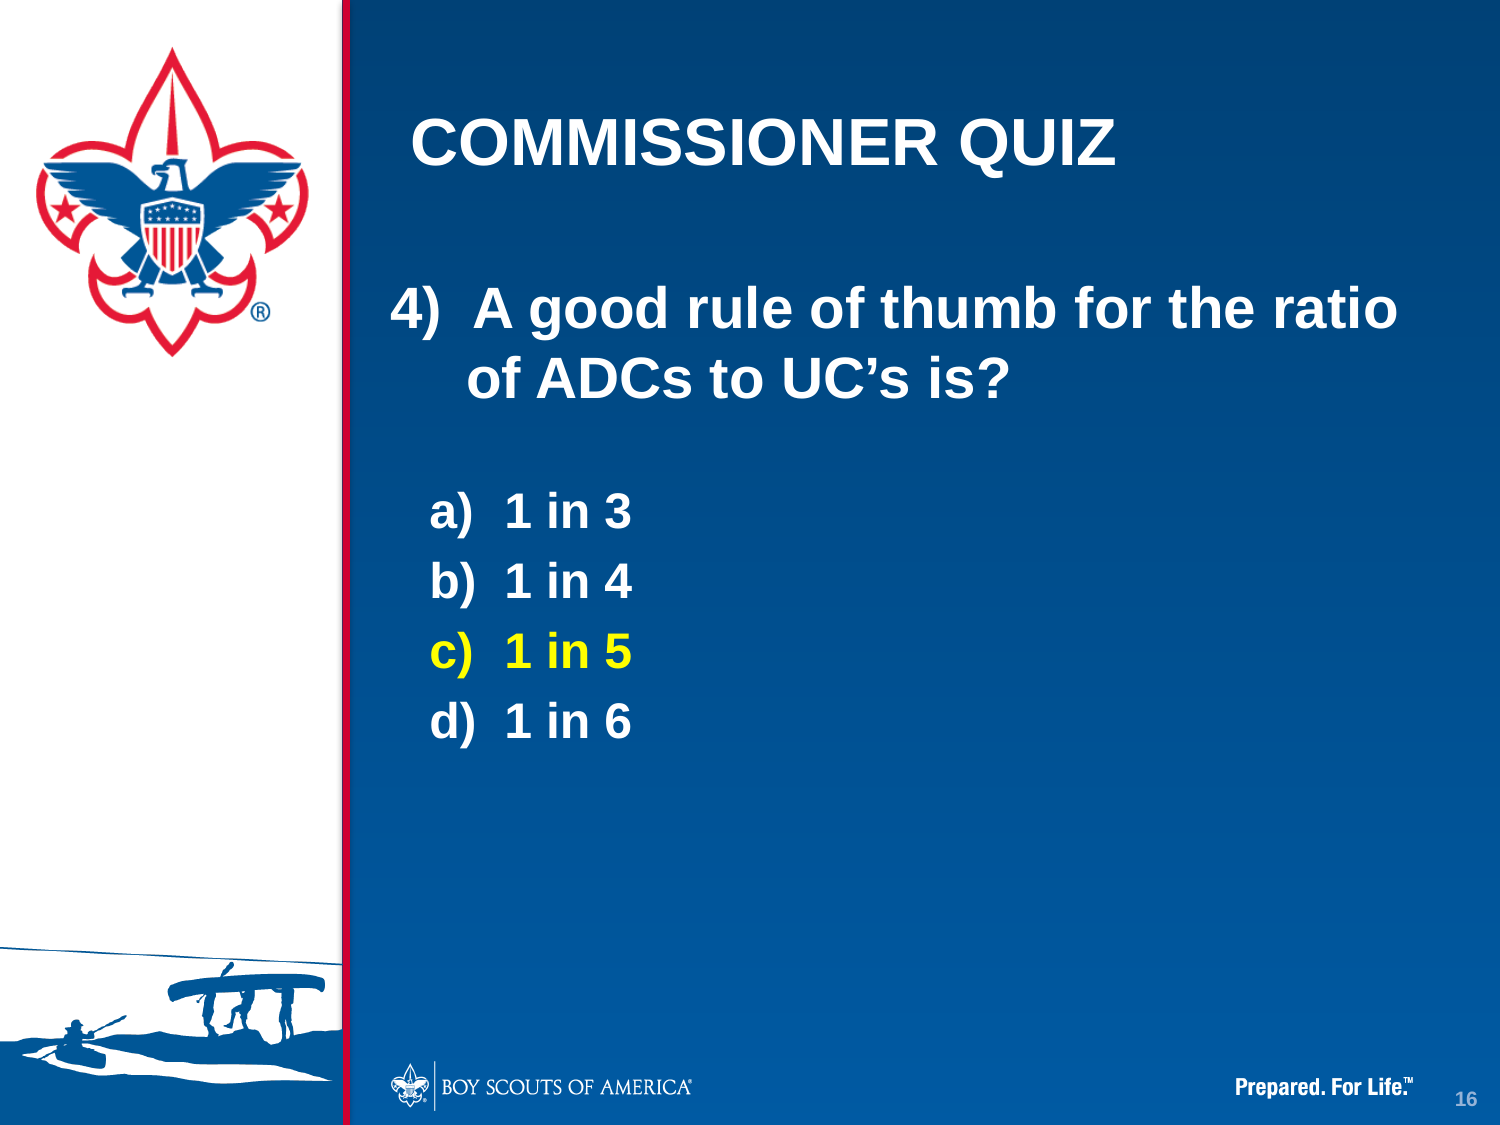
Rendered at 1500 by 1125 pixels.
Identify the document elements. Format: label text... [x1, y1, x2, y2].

picture [1236, 1077, 1413, 1099]
picture [0, 901, 343, 1125]
picture [391, 1061, 692, 1111]
list 4) A good rule of thumb for the ratio of ADCs to UC’s is? 1 in 3 1 in 4 1 in 5 1 in 6 [374, 262, 1481, 1038]
slide_number 16 [1425, 1067, 1493, 1125]
title COMMISSIONER QUIZ [394, 44, 1413, 233]
picture [36, 46, 309, 358]
